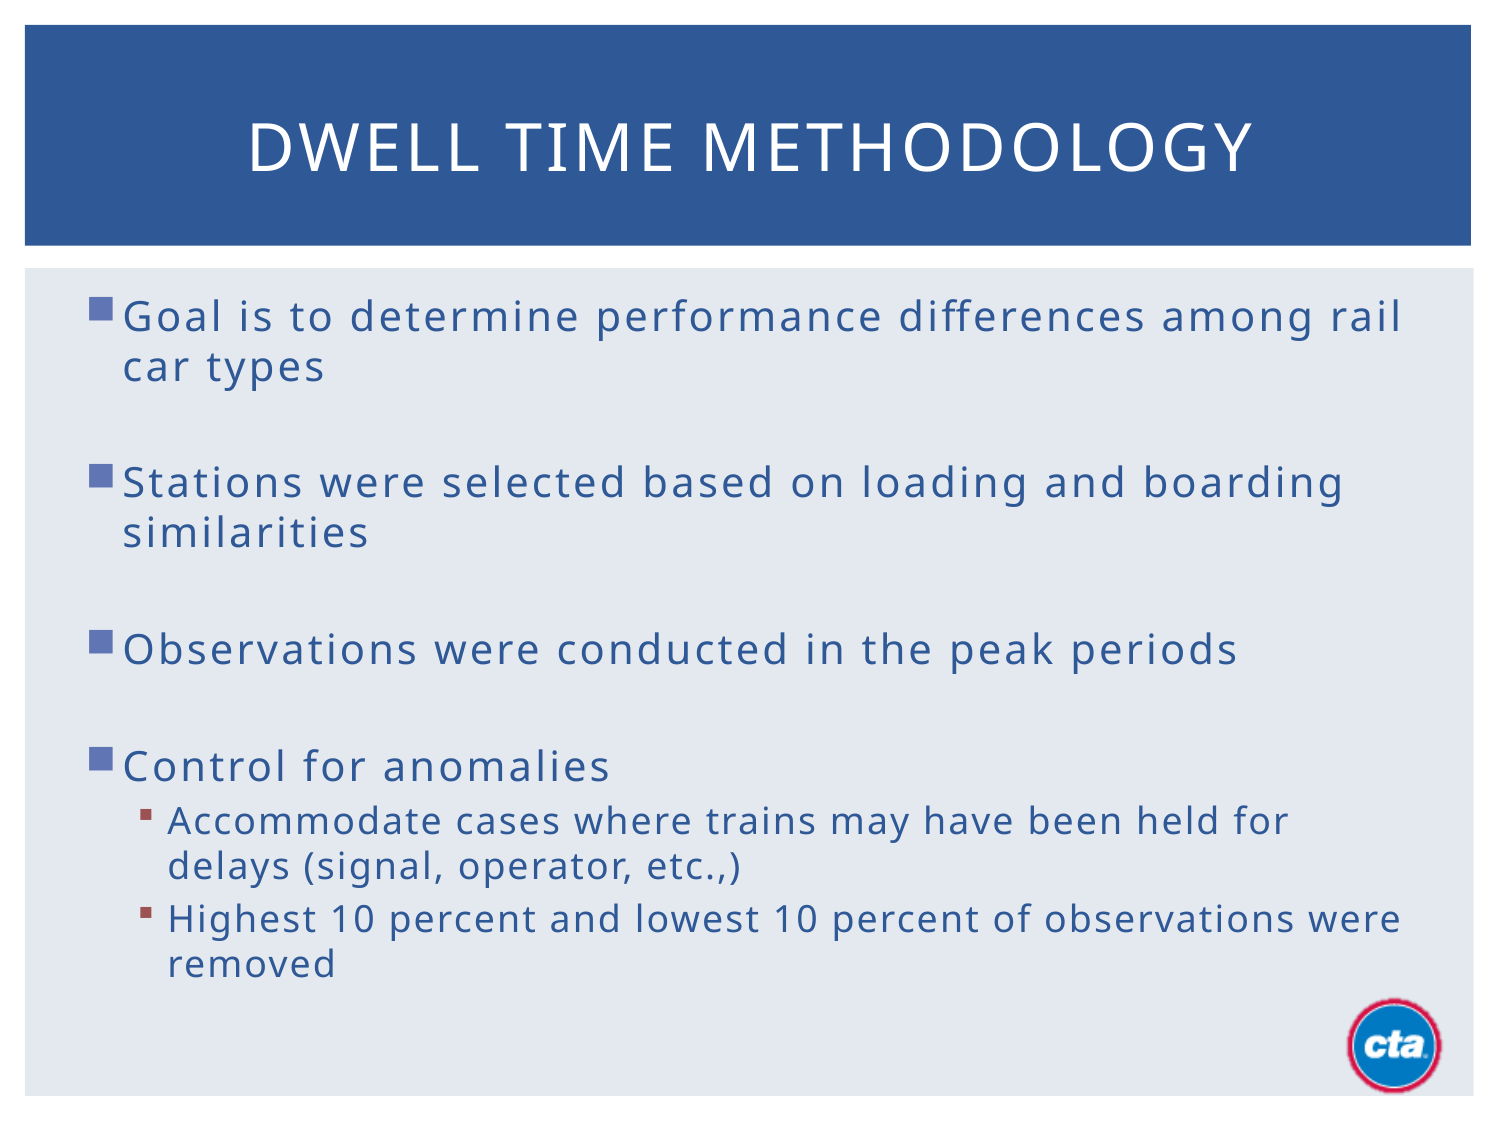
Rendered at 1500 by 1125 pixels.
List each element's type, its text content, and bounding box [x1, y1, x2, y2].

title Dwell Time Methodology [62, 58, 1438, 232]
list Goal is to determine performance differences among rail car types Stations were selected based on loading and boarding similarities Observations were conducted in the peak periods Control for anomalies Accommodate cases where trains may have been held for delays (signal, operator, etc.,) Highest 10 percent and lowest 10 percent of observations were removed [62, 281, 1442, 1005]
picture [1337, 991, 1500, 1101]
